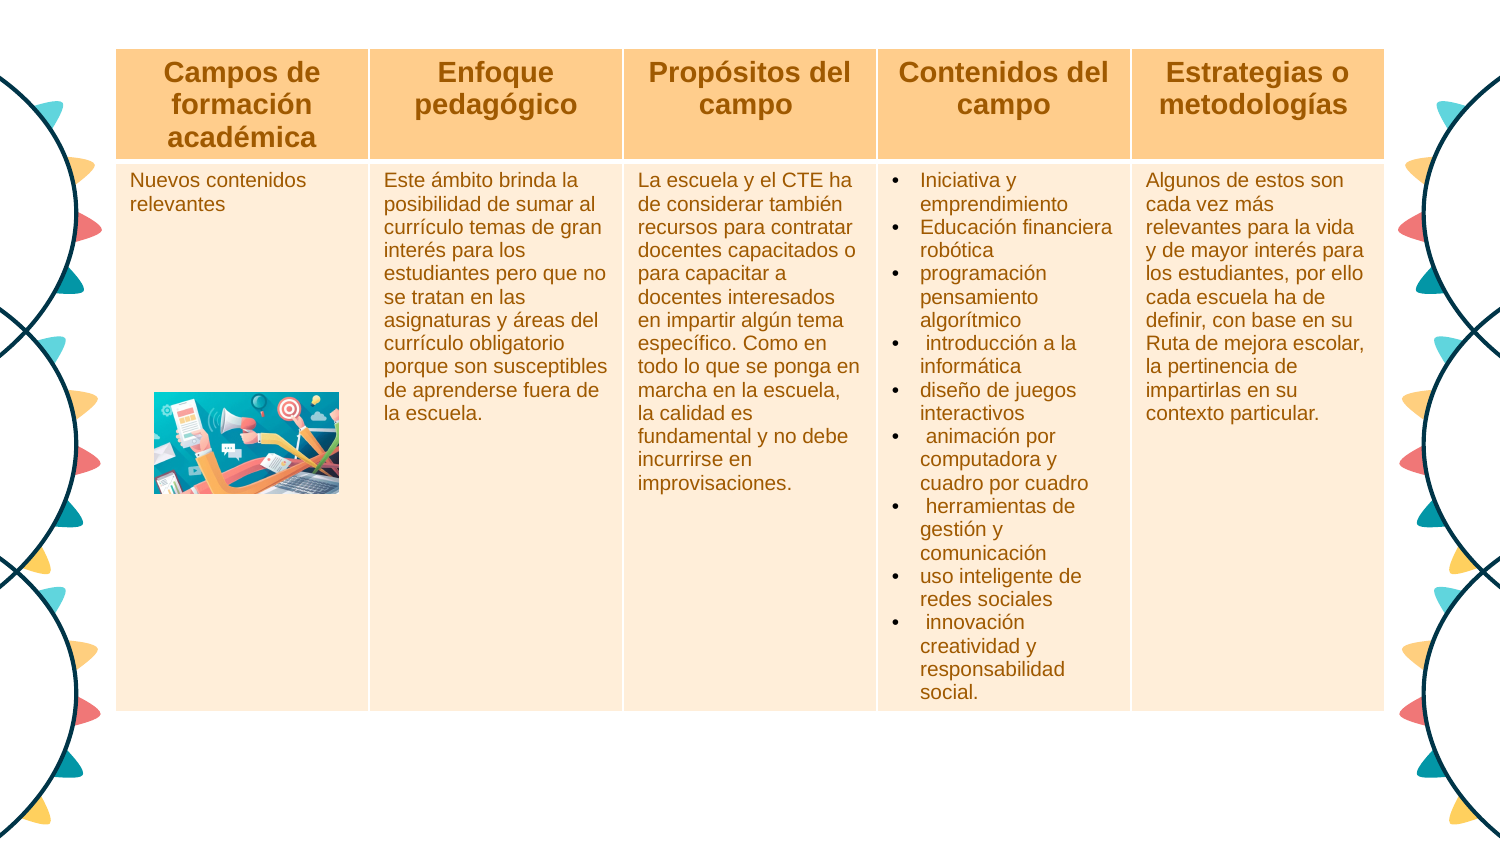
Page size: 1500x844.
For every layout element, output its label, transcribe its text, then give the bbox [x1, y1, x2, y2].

table_cell Este ámbito brinda la posibilidad de sumar al currículo temas de gran interés para los estudiantes pero que no se tratan en las asignaturas y áreas del currículo obligatorio porque son susceptibles de aprenderse fuera de la escuela. [370, 164, 622, 711]
picture [154, 392, 339, 494]
table_header Propósitos del campo [624, 49, 876, 159]
table_header Estrategias o metodologías [1132, 49, 1384, 159]
table_header Enfoque pedagógico [370, 49, 622, 159]
table_header Contenidos del campo [878, 49, 1130, 159]
table_cell Iniciativa y emprendimiento Educación financiera robótica programación pensamiento algorítmico introducción a la informática diseño de juegos interactivos animación por computadora y cuadro por cuadro herramientas de gestión y comunicación uso inteligente de redes sociales innovación creatividad y responsabilidad social. [878, 164, 1130, 711]
table_cell Nuevos contenidos relevantes [116, 164, 368, 711]
table_cell La escuela y el CTE ha de considerar también recursos para contratar docentes capacitados o para capacitar a docentes interesados en impartir algún tema específico. Como en todo lo que se ponga en marcha en la escuela, la calidad es fundamental y no debe incurrirse en improvisaciones. [624, 164, 876, 711]
table_header Campos de formación académica [116, 49, 368, 159]
table_cell Algunos de estos son cada vez más relevantes para la vida y de mayor interés para los estudiantes, por ello cada escuela ha de definir, con base en su Ruta de mejora escolar, la pertinencia de impartirlas en su contexto particular. [1132, 164, 1384, 711]
